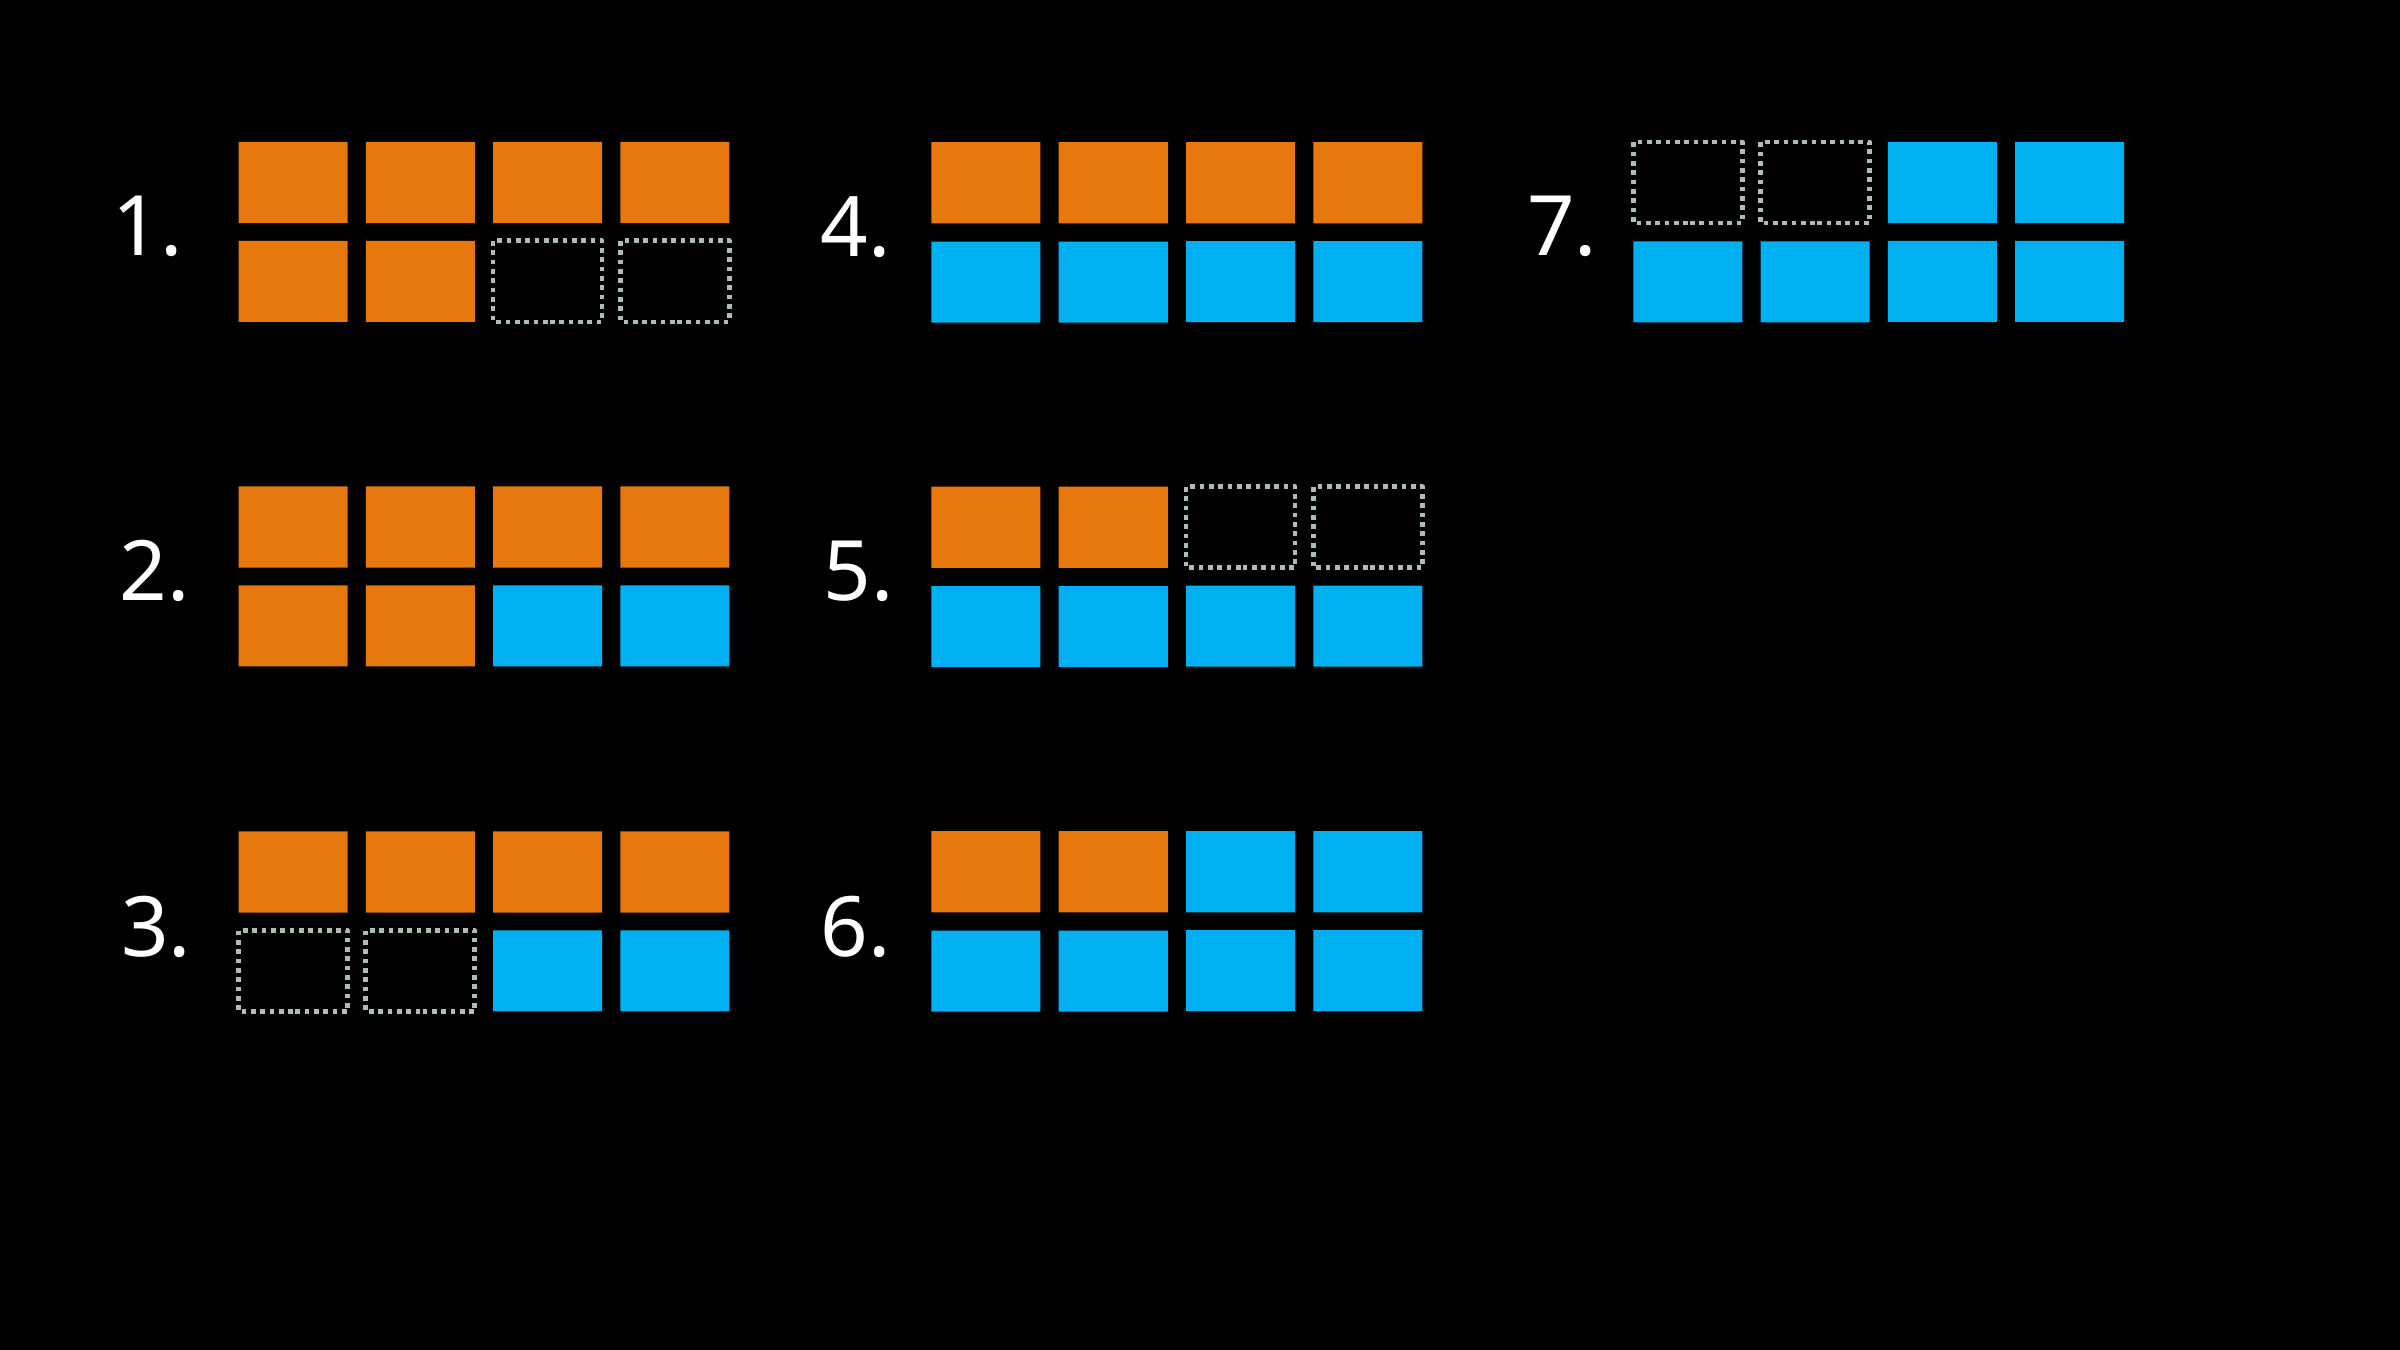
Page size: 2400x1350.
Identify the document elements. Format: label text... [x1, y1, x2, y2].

text_box [1313, 240, 1423, 323]
text_box [238, 240, 348, 323]
text_box [365, 240, 476, 323]
text_box [365, 585, 476, 667]
text_box [1313, 141, 1423, 224]
text_box [492, 141, 603, 224]
text_box [1633, 241, 1743, 323]
text_box 2. [93, 509, 216, 625]
text_box [1058, 585, 1169, 668]
text_box [1887, 240, 1998, 323]
text_box [1058, 241, 1169, 324]
text_box 5. [797, 510, 921, 625]
text_box [238, 585, 348, 667]
text_box [1185, 929, 1296, 1012]
text_box [1185, 240, 1296, 323]
text_box [1185, 585, 1296, 667]
text_box [238, 141, 348, 224]
text_box [931, 486, 1041, 569]
text_box [931, 930, 1041, 1012]
text_box [365, 930, 476, 1012]
text_box [620, 240, 730, 323]
text_box [931, 585, 1041, 668]
text_box [238, 486, 348, 568]
text_box [2014, 141, 2125, 224]
text_box [492, 930, 603, 1012]
text_box [492, 240, 603, 323]
text_box [1185, 141, 1296, 224]
text_box [1760, 141, 1870, 224]
text_box [620, 831, 730, 913]
text_box [931, 141, 1041, 224]
text_box [492, 831, 603, 913]
text_box [238, 930, 348, 1012]
text_box [931, 830, 1041, 913]
text_box 1. [86, 164, 209, 280]
text_box 7. [1500, 165, 1624, 280]
text_box [2014, 240, 2125, 323]
text_box [1058, 486, 1169, 569]
text_box [1313, 585, 1423, 667]
text_box [1313, 830, 1423, 913]
text_box [1313, 486, 1423, 569]
text_box [1633, 141, 1743, 224]
text_box [1058, 830, 1169, 913]
text_box [931, 241, 1041, 324]
text_box [1058, 141, 1169, 224]
text_box [365, 141, 476, 224]
text_box 4. [794, 166, 917, 281]
text_box 6. [794, 866, 917, 981]
text_box [620, 585, 730, 667]
text_box [365, 831, 476, 913]
text_box [1185, 486, 1296, 569]
text_box [365, 486, 476, 568]
text_box [1313, 929, 1423, 1012]
text_box 3. [94, 865, 218, 981]
text_box [238, 831, 348, 913]
text_box [1887, 141, 1998, 224]
text_box [492, 486, 603, 568]
text_box [492, 585, 603, 667]
text_box [1185, 830, 1296, 913]
text_box [1058, 930, 1169, 1012]
text_box [620, 930, 730, 1012]
text_box [620, 486, 730, 568]
text_box [1760, 241, 1870, 323]
text_box [620, 141, 730, 224]
